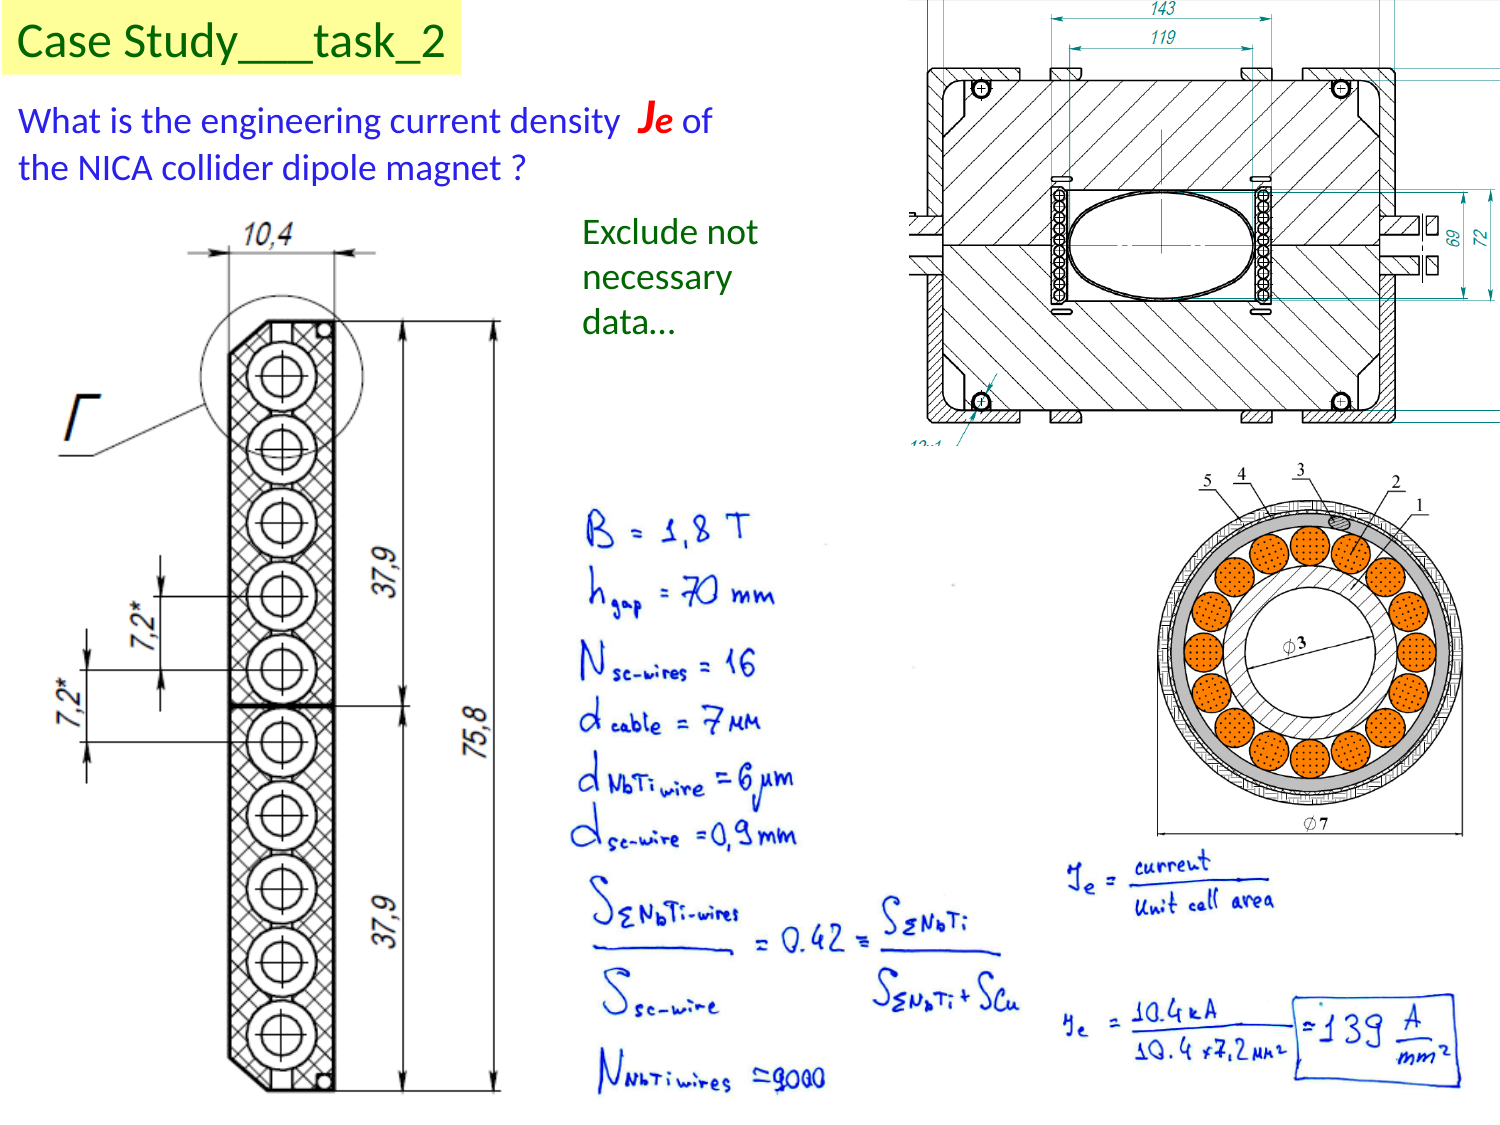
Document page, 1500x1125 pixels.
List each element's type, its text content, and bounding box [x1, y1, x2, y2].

text_box What is the engineering current density Je of the NICA collider dipole magnet ? [3, 75, 762, 196]
text_box Exclude not necessary data… [567, 199, 779, 394]
picture [25, 219, 542, 1103]
picture [567, 501, 1023, 1103]
picture [1055, 843, 1471, 1100]
text_box Case Study___task_2 [2, 0, 461, 75]
picture [1148, 456, 1472, 839]
picture [908, 0, 1500, 447]
